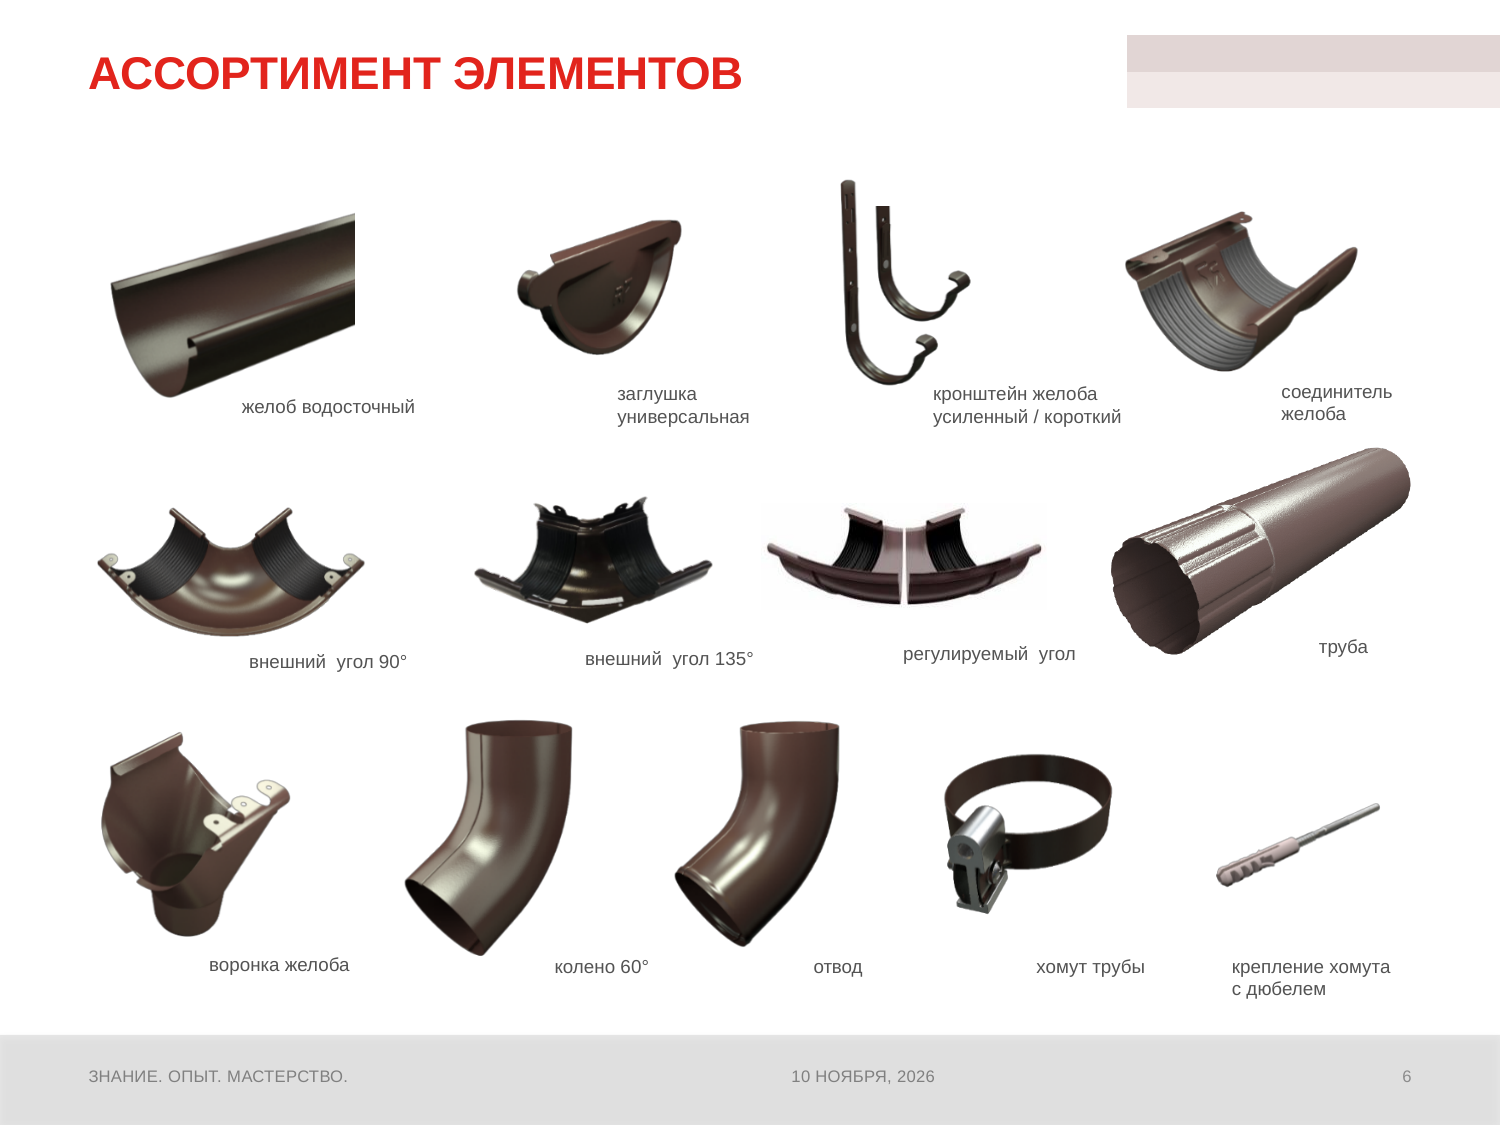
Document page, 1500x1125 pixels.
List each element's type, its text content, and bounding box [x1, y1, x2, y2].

picture [398, 714, 578, 961]
title АССОРТИМЕНТ ЭЛЕМЕНТОВ [88, 43, 1123, 141]
text_box колено 60° [539, 947, 665, 985]
picture [1119, 201, 1360, 382]
text_box отвод [798, 947, 878, 985]
text_box кронштейн желоба усиленный / короткий [918, 374, 1137, 435]
text_box хомут трубы [1021, 947, 1160, 985]
picture [1212, 778, 1395, 915]
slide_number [791, 1049, 1288, 1086]
picture [72, 177, 355, 409]
text_box внешний угол 135° [570, 638, 769, 676]
text_box крепление хомута с дюбелем [1217, 947, 1411, 1007]
text_box внешний угол 90° [234, 642, 423, 681]
picture [907, 747, 1134, 918]
footer Знание. Опыт. Мастерство. [88, 1049, 711, 1086]
slide_number 6 [1328, 1049, 1412, 1086]
picture [670, 717, 844, 948]
text_box соединитель желоба [1266, 372, 1413, 431]
picture [86, 500, 367, 642]
text_box регулируемый угол [888, 633, 1091, 672]
picture [1106, 432, 1425, 671]
picture [466, 494, 720, 629]
text_box желоб водосточный [227, 387, 431, 425]
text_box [829, 176, 973, 391]
picture [761, 502, 1047, 610]
text_box воронка желоба [194, 945, 365, 983]
picture [509, 213, 708, 362]
picture [92, 722, 299, 952]
text_box заглушка универсальная [602, 374, 771, 435]
